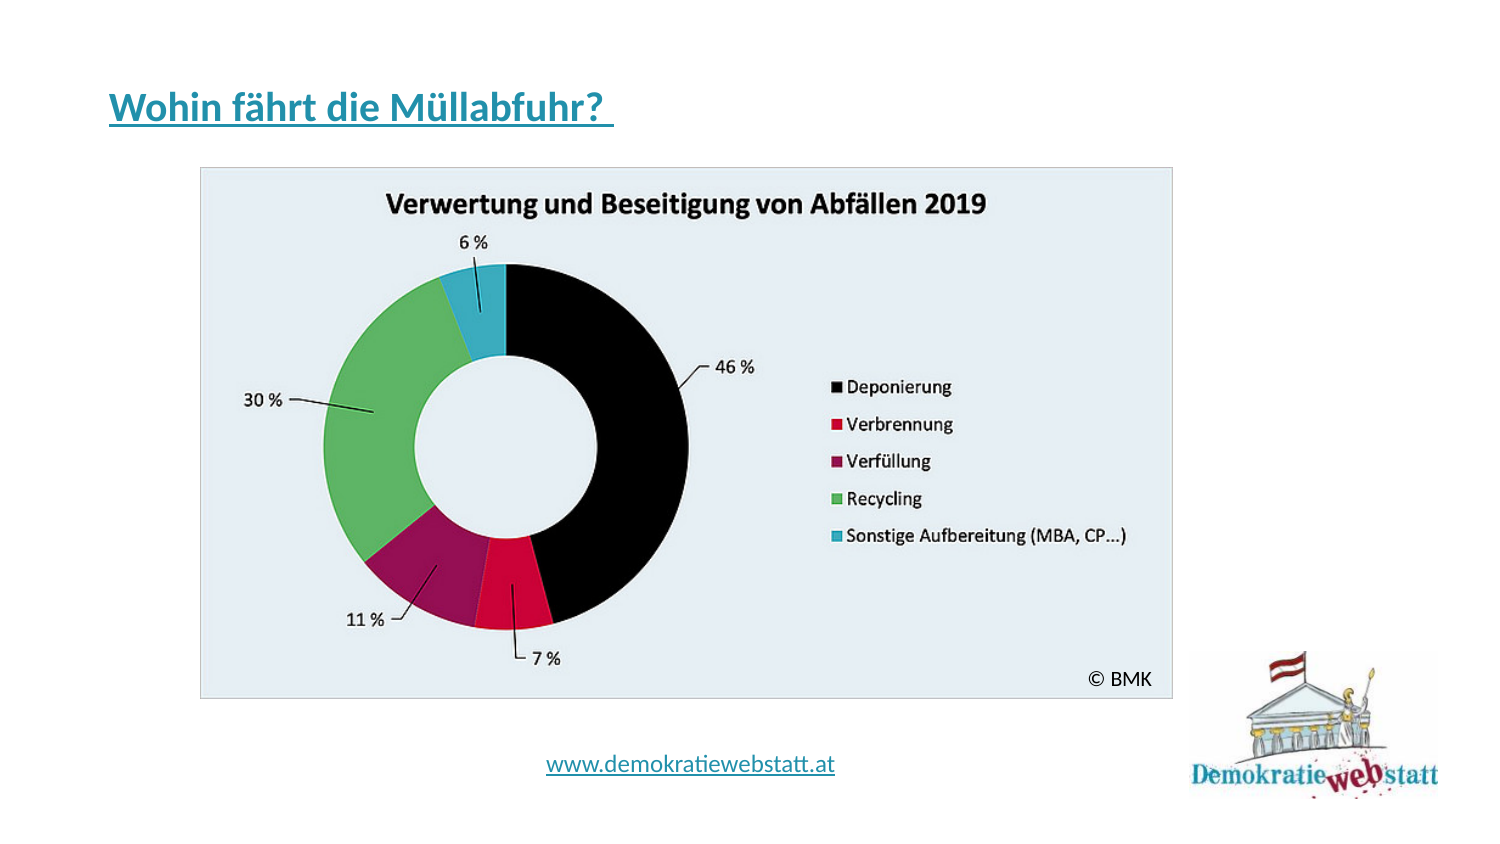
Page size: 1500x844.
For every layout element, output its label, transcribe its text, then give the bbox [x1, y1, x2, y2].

title Wohin fährt die Müllabfuhr? [108, 79, 1278, 181]
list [199, 167, 1173, 700]
text_box www.demokratiewebstatt.at [531, 740, 851, 785]
text_box © BMK [1177, 657, 1183, 698]
picture [1188, 651, 1438, 799]
